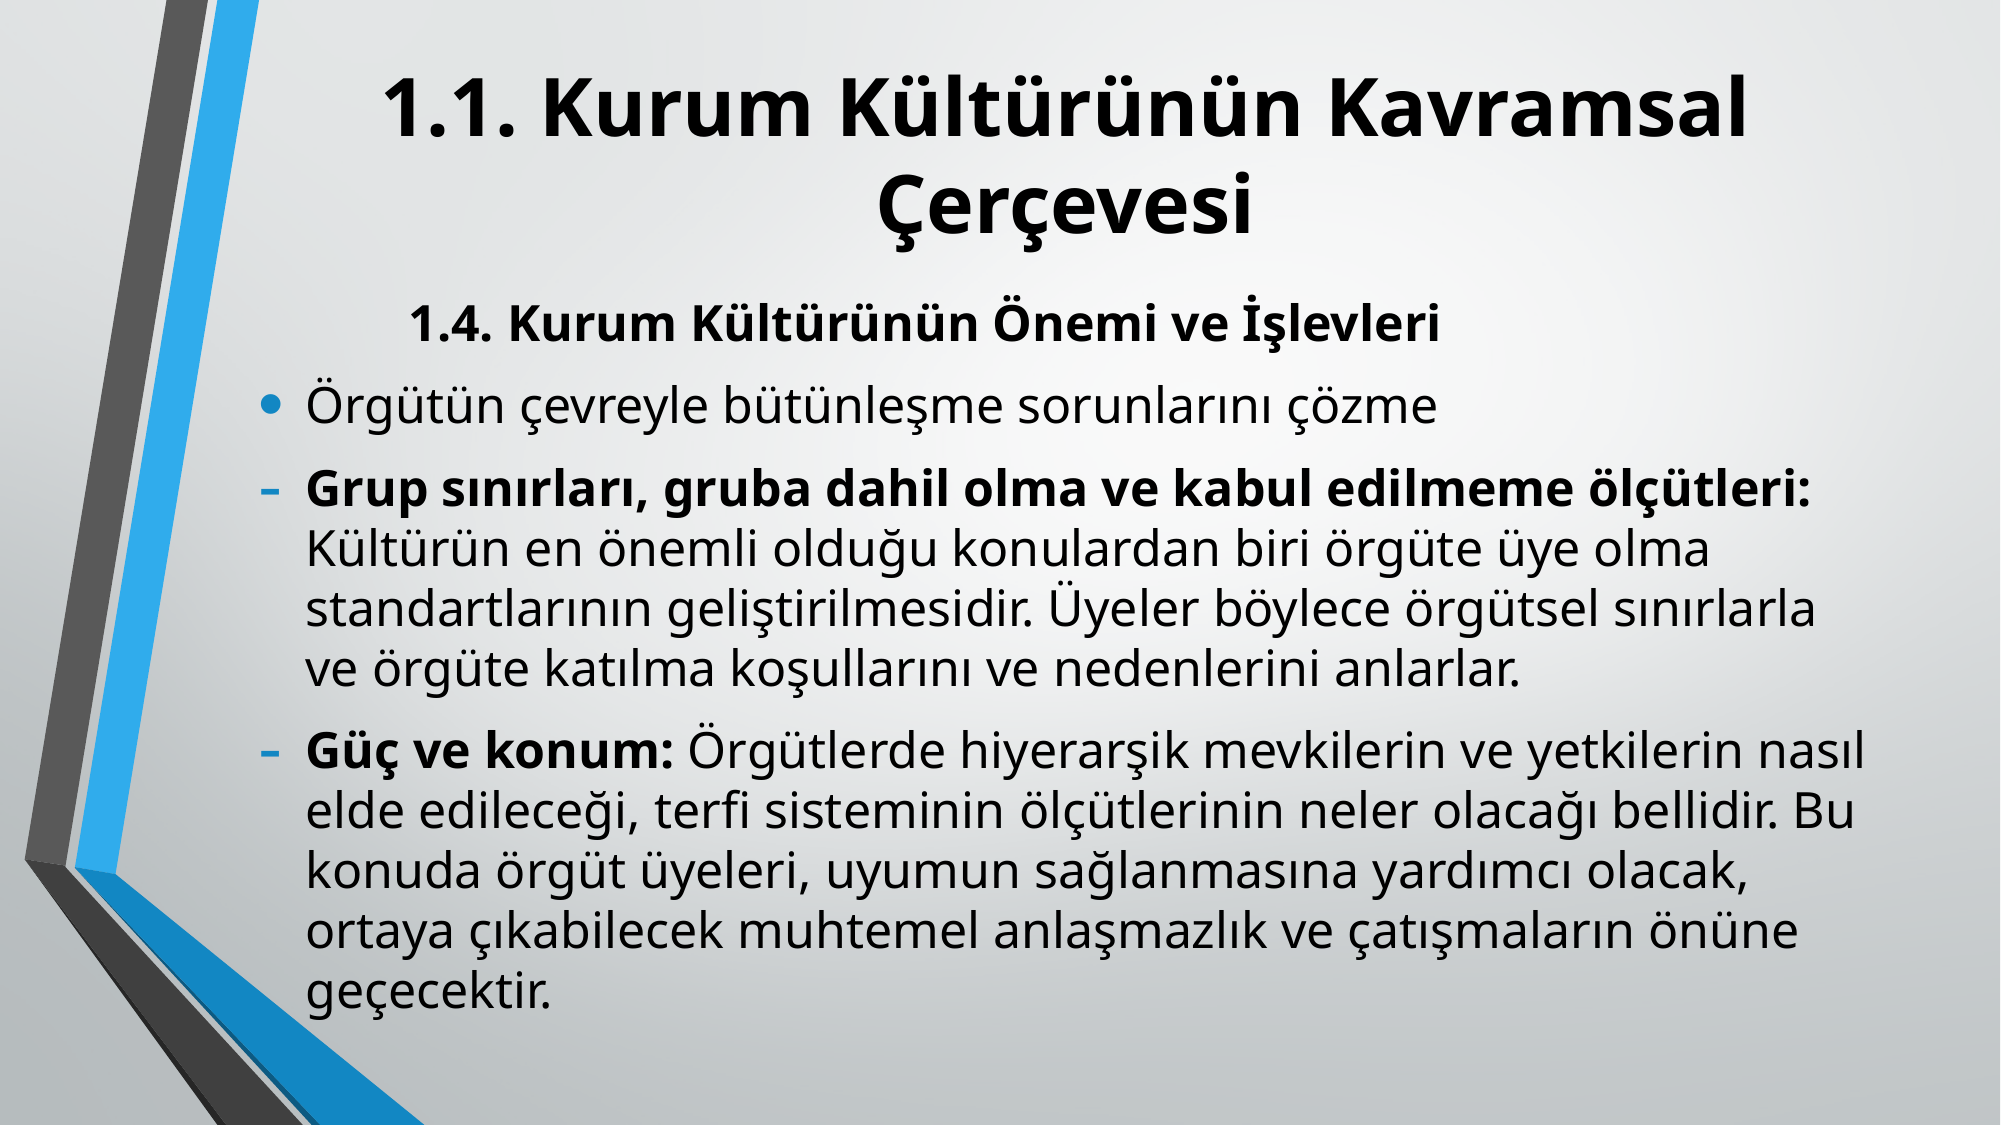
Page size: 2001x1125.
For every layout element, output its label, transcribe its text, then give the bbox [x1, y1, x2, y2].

title 1.1. Kurum Kültürünün Kavramsal Çerçevesi [243, 47, 1887, 218]
list 1.4. Kurum Kültürünün Önemi ve İşlevleri Örgütün çevreyle bütünleşme sorunlarını çözme Grup sınırları, gruba dahil olma ve kabul edilmeme ölçütleri: Kültürün en önemli olduğu konulardan biri örgüte üye olma standartlarının geliştirilmesidir. Üyeler böylece örgütsel sınırlarla ve örgüte katılma koşullarını ve nedenlerini anlarlar. Güç ve konum: Örgütlerde hiyerarşik mevkilerin ve yetkilerin nasıl elde edileceği, terfi sisteminin ölçütlerinin neler olacağı bellidir. Bu konuda örgüt üyeleri, uyumun sağlanmasına yardımcı olacak, ortaya çıkabilecek muhtemel anlaşmazlık ve çatışmaların önüne geçecektir. [243, 218, 1887, 1092]
